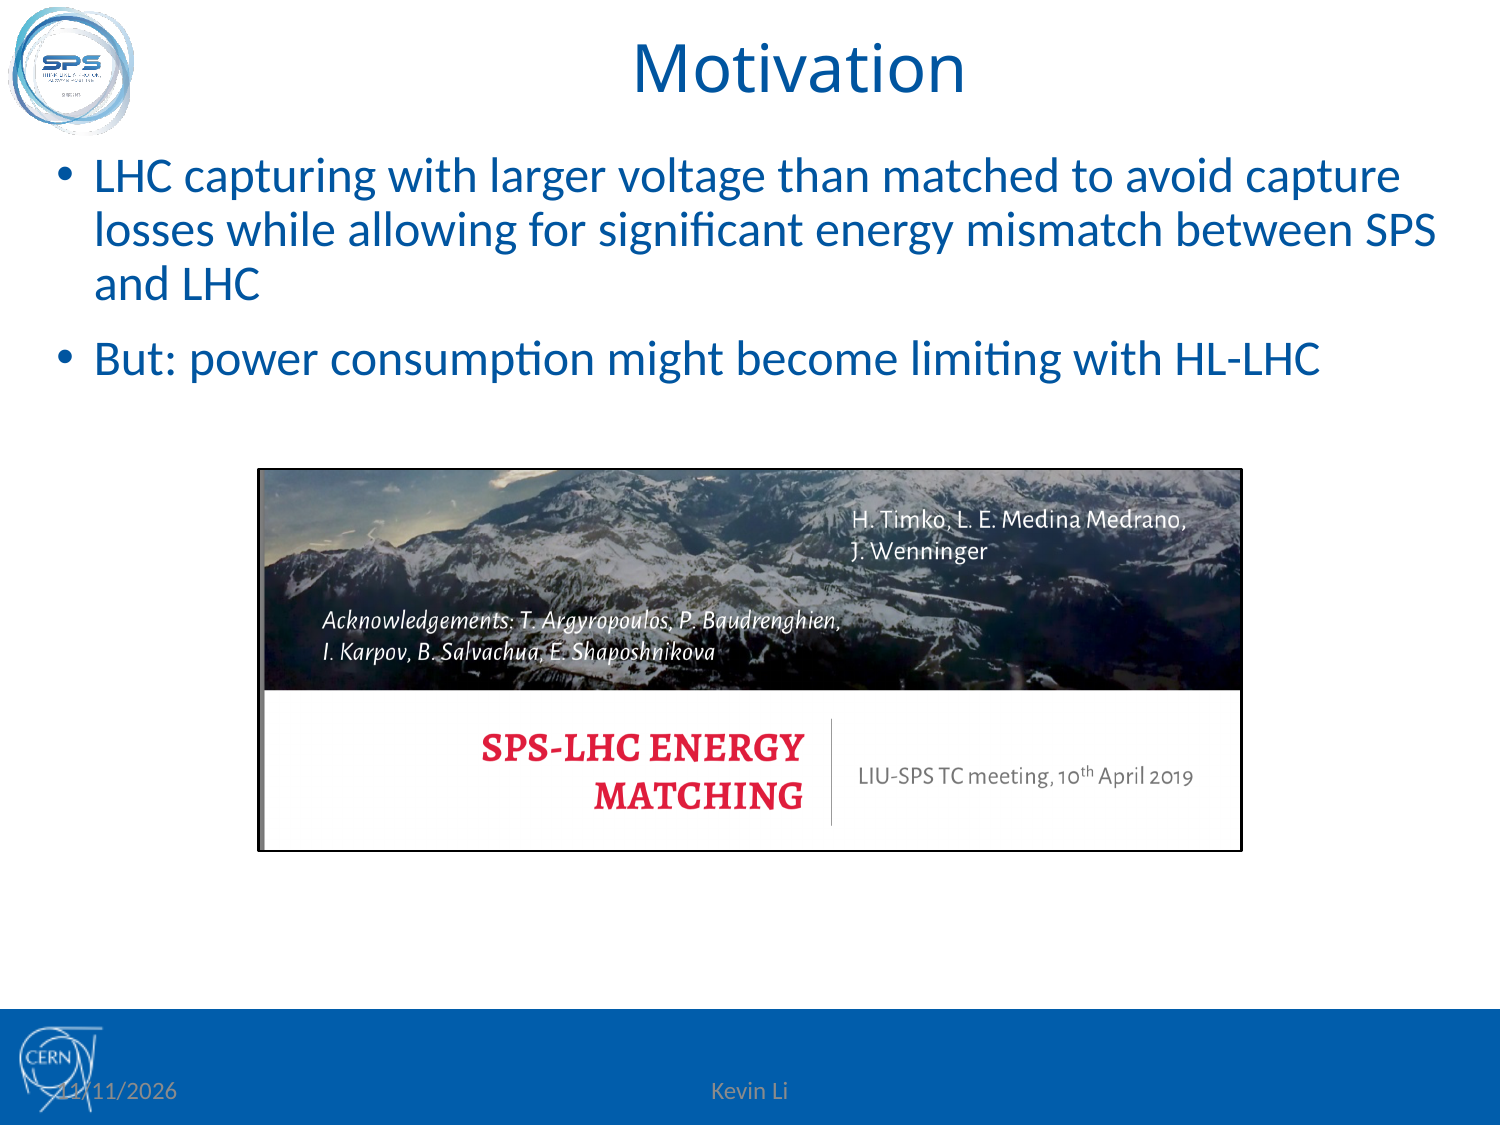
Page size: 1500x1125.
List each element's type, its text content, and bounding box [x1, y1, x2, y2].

list LHC capturing with larger voltage than matched to avoid capture losses while allowing for significant energy mismatch between SPS and LHC But: power consumption might become limiting with HL-LHC [41, 141, 1459, 993]
picture [259, 470, 1241, 850]
footer Kevin Li [513, 1060, 987, 1120]
picture [0, 0, 160, 160]
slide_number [41, 1060, 337, 1120]
title Motivation [141, 23, 1459, 119]
